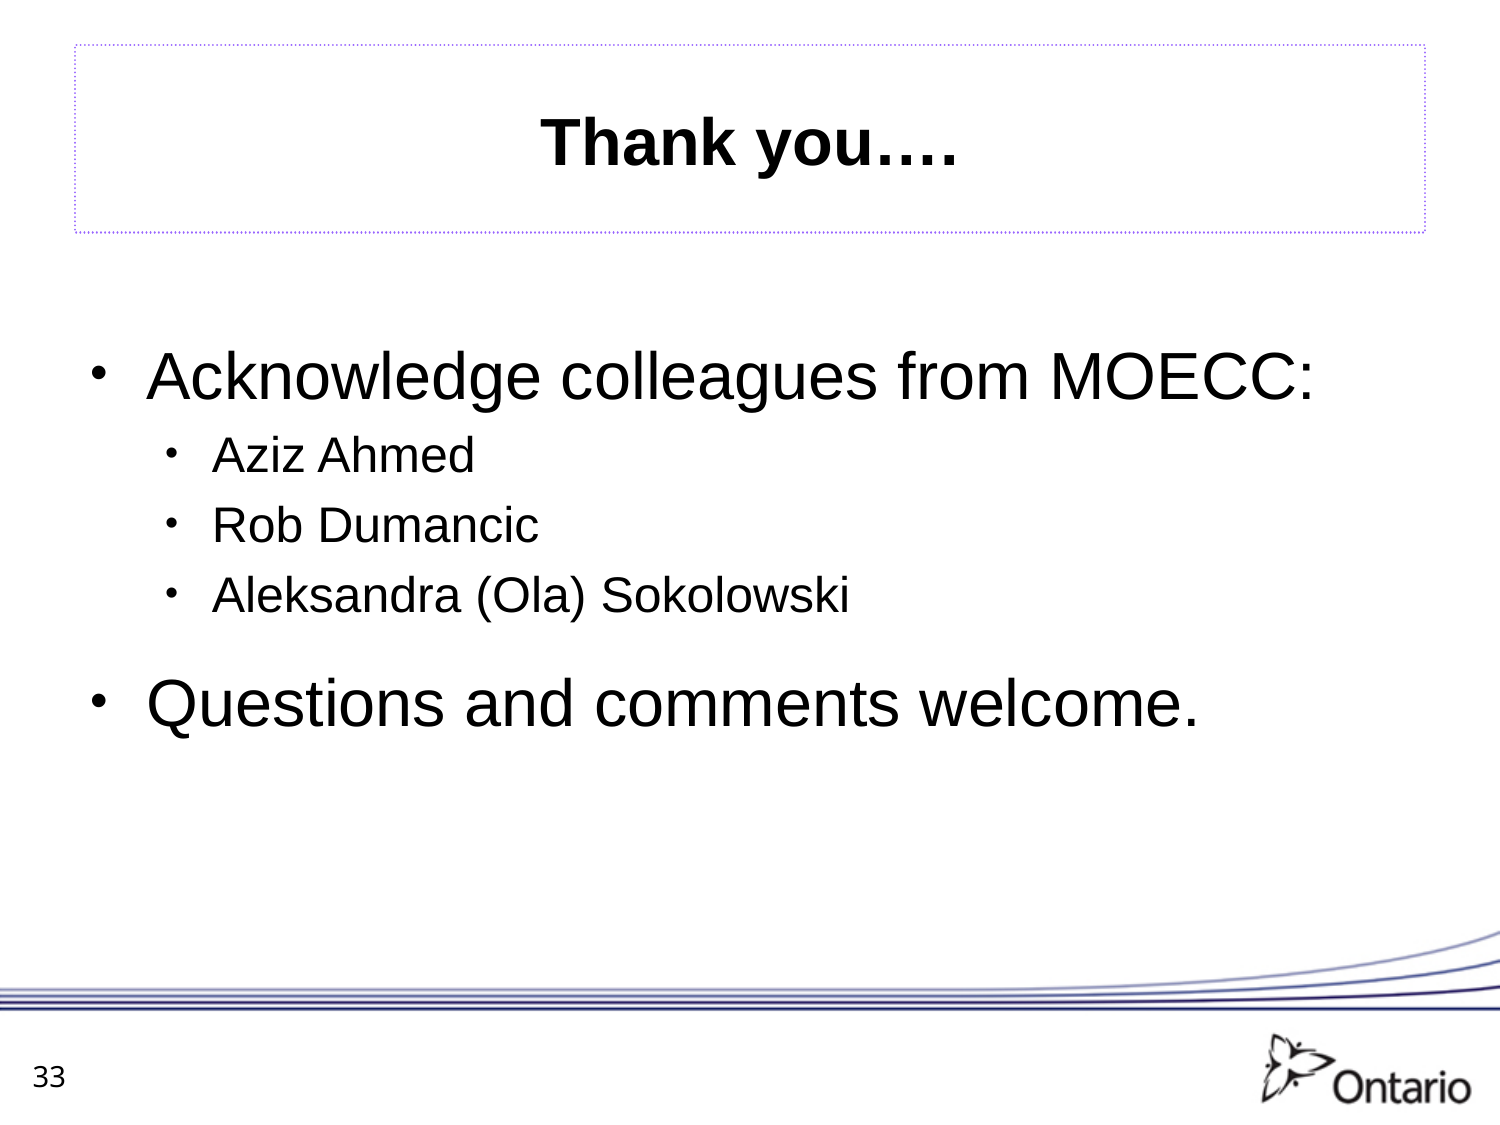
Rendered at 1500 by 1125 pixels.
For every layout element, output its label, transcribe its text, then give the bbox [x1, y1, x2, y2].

picture [0, 928, 1500, 1113]
slide_number 33 [17, 1051, 166, 1125]
title Thank you…. [74, 44, 1426, 234]
list Acknowledge colleagues from MOECC: Aziz Ahmed Rob Dumancic Aleksandra (Ola) Sokolowski Questions and comments welcome. [75, 324, 1425, 905]
